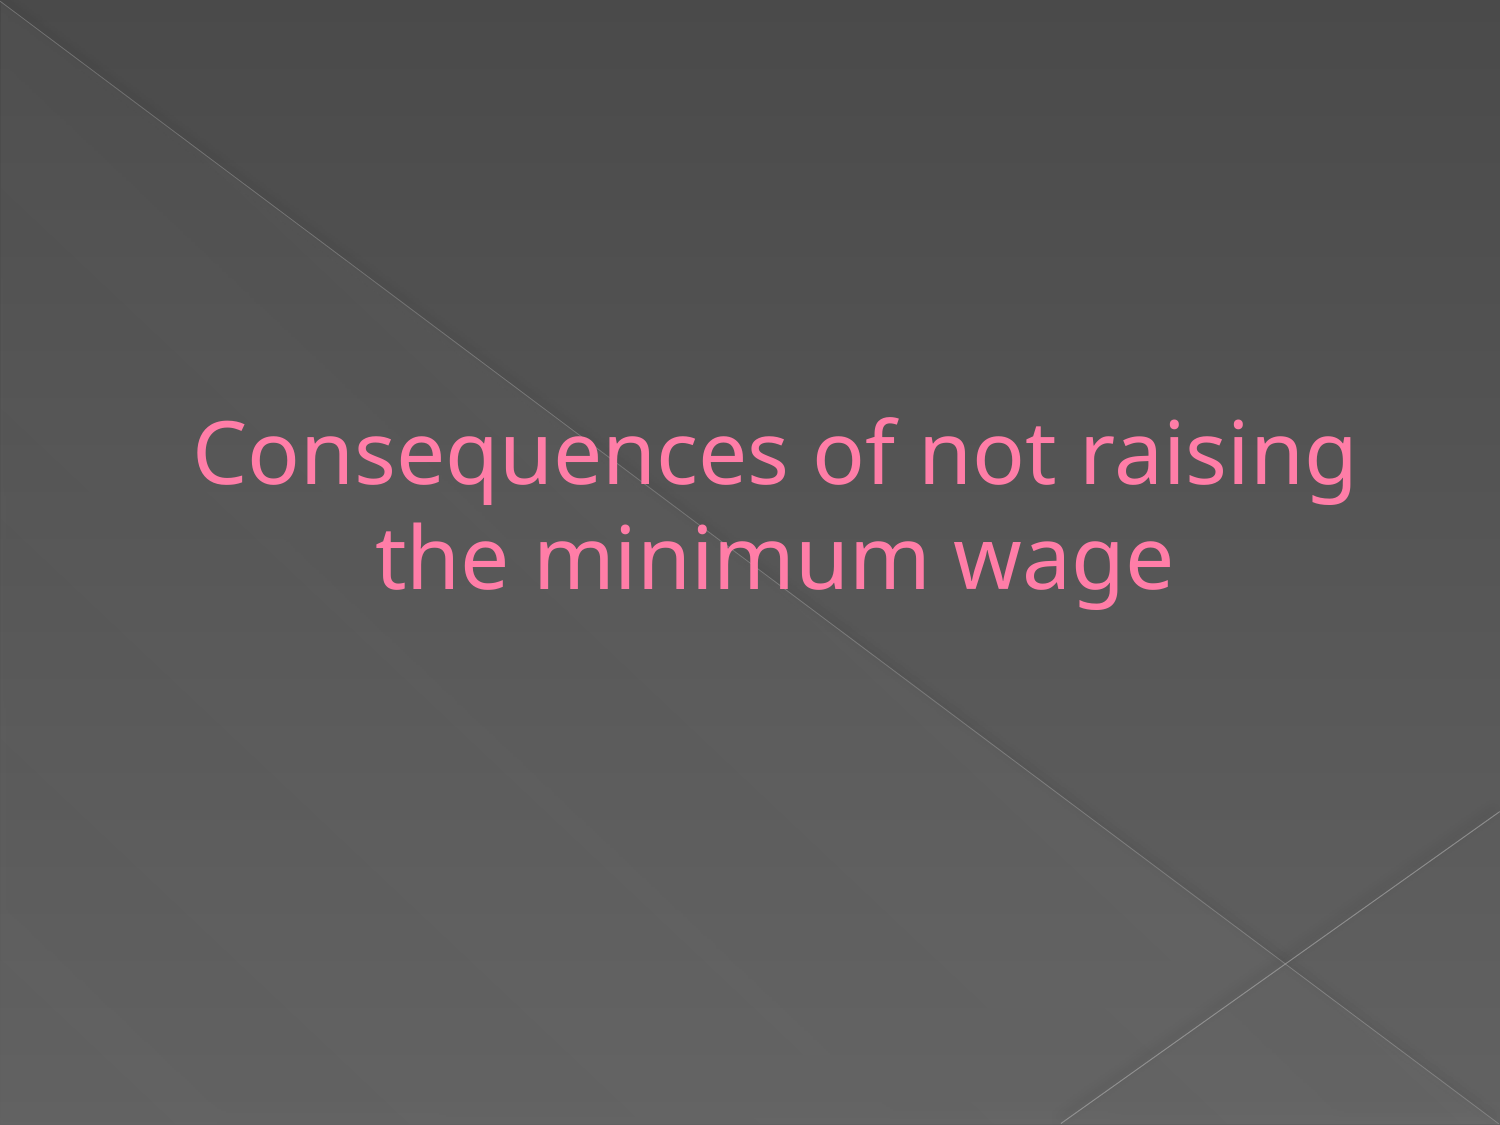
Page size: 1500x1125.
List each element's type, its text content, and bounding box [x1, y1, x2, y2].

title Consequences of not raising the minimum wage [99, 387, 1450, 617]
